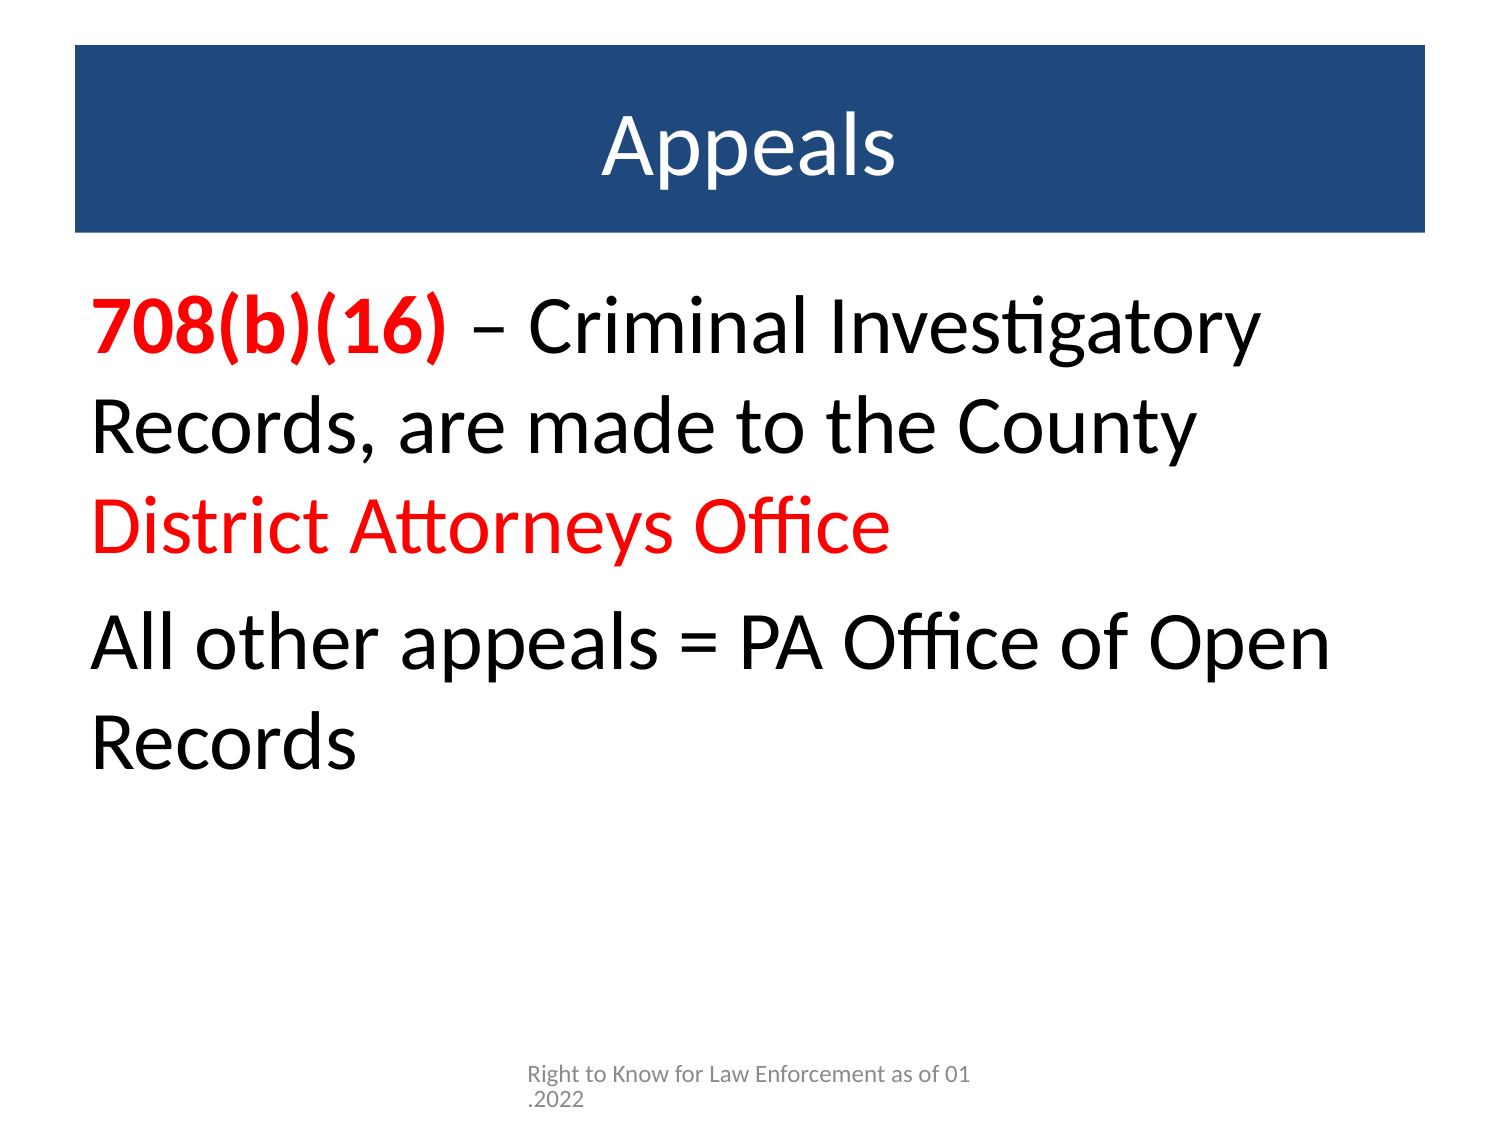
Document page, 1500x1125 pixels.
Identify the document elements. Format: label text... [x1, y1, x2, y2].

title Appeals [75, 45, 1425, 233]
list 708(b)(16) – Criminal Investigatory Records, are made to the County District Attorneys Office All other appeals = PA Office of Open Records [75, 262, 1425, 1005]
footer Right to Know for Law Enforcement as of 01.2022 [512, 1042, 988, 1103]
